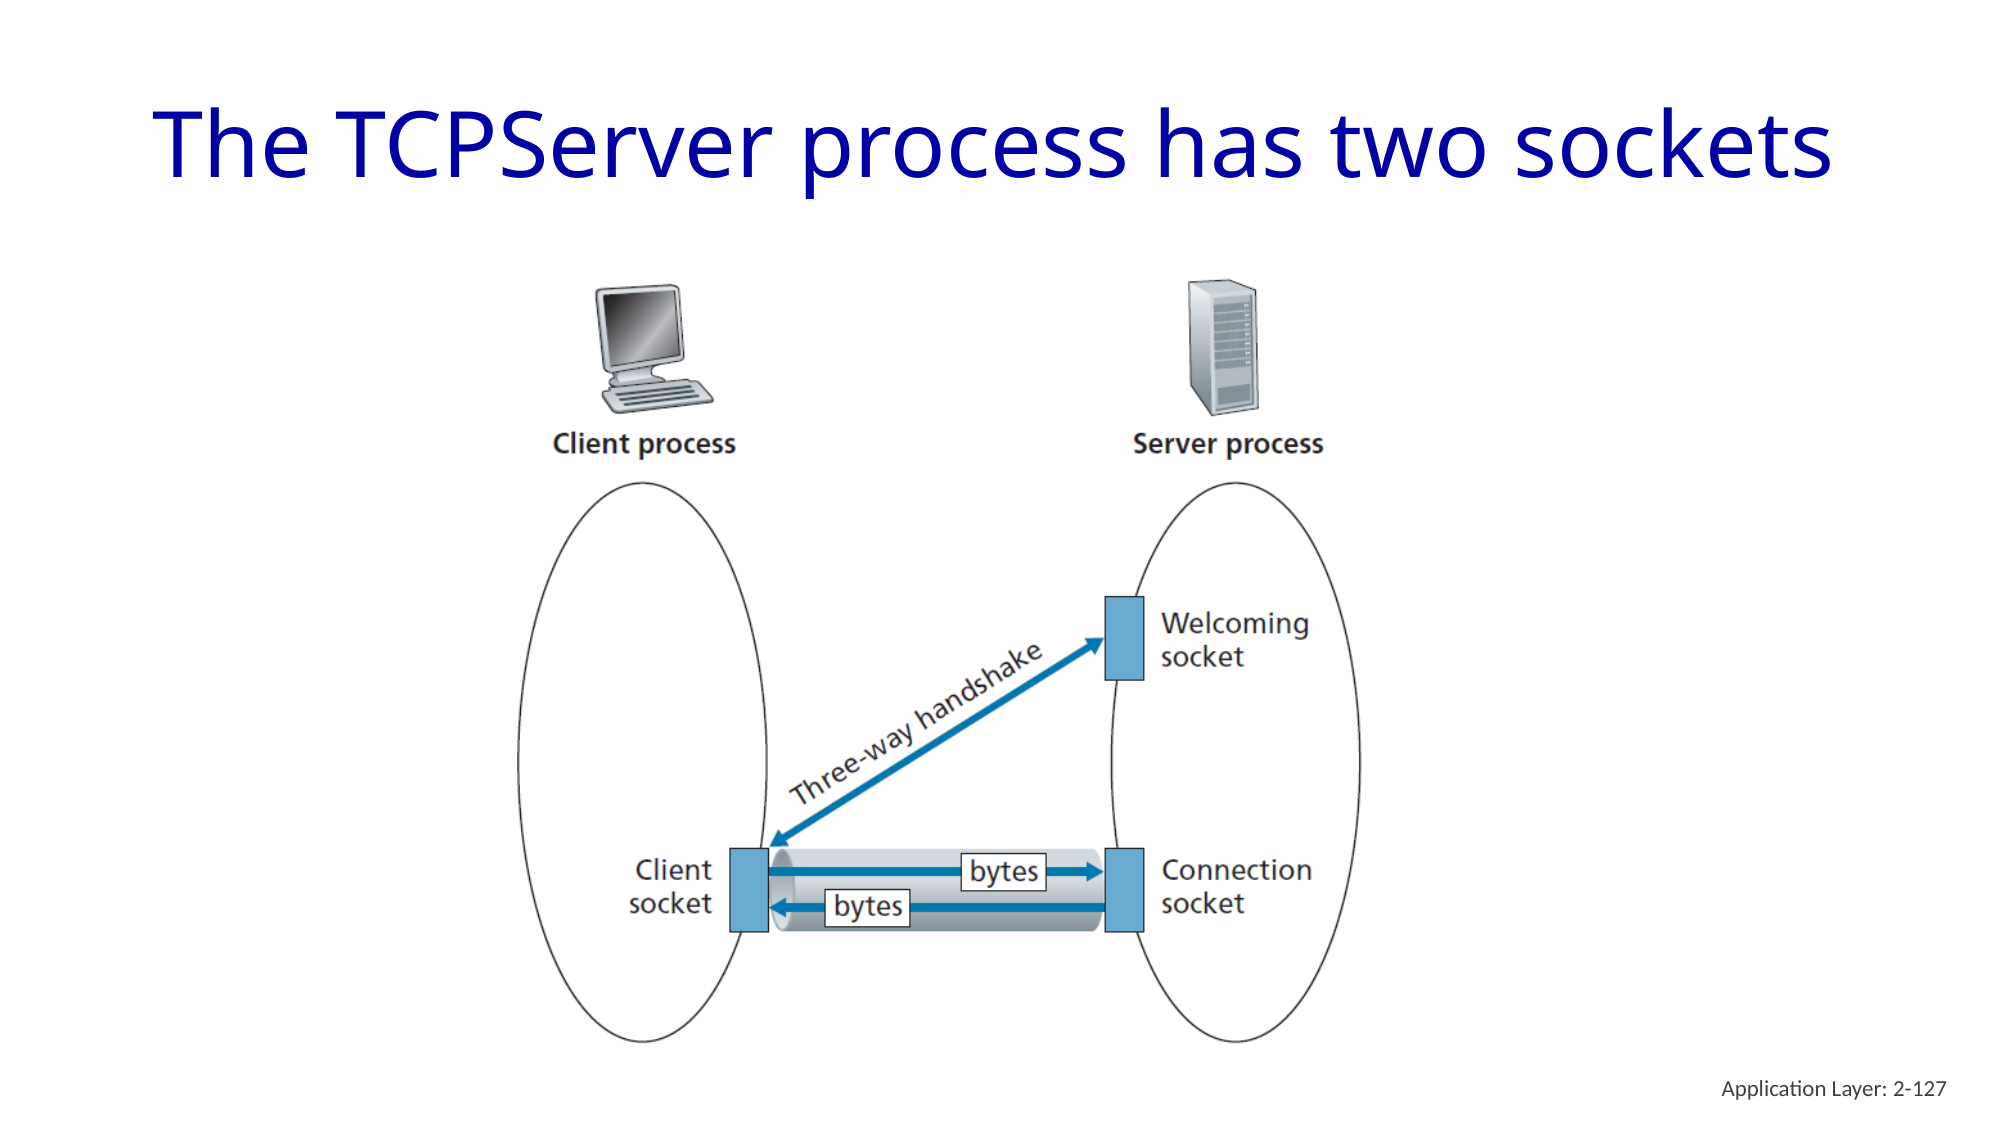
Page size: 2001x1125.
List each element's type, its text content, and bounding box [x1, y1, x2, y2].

slide_number Application Layer: 2-127 [1512, 1056, 1963, 1117]
picture [448, 257, 1444, 1074]
title The TCPServer process has two sockets [137, 74, 1863, 221]
